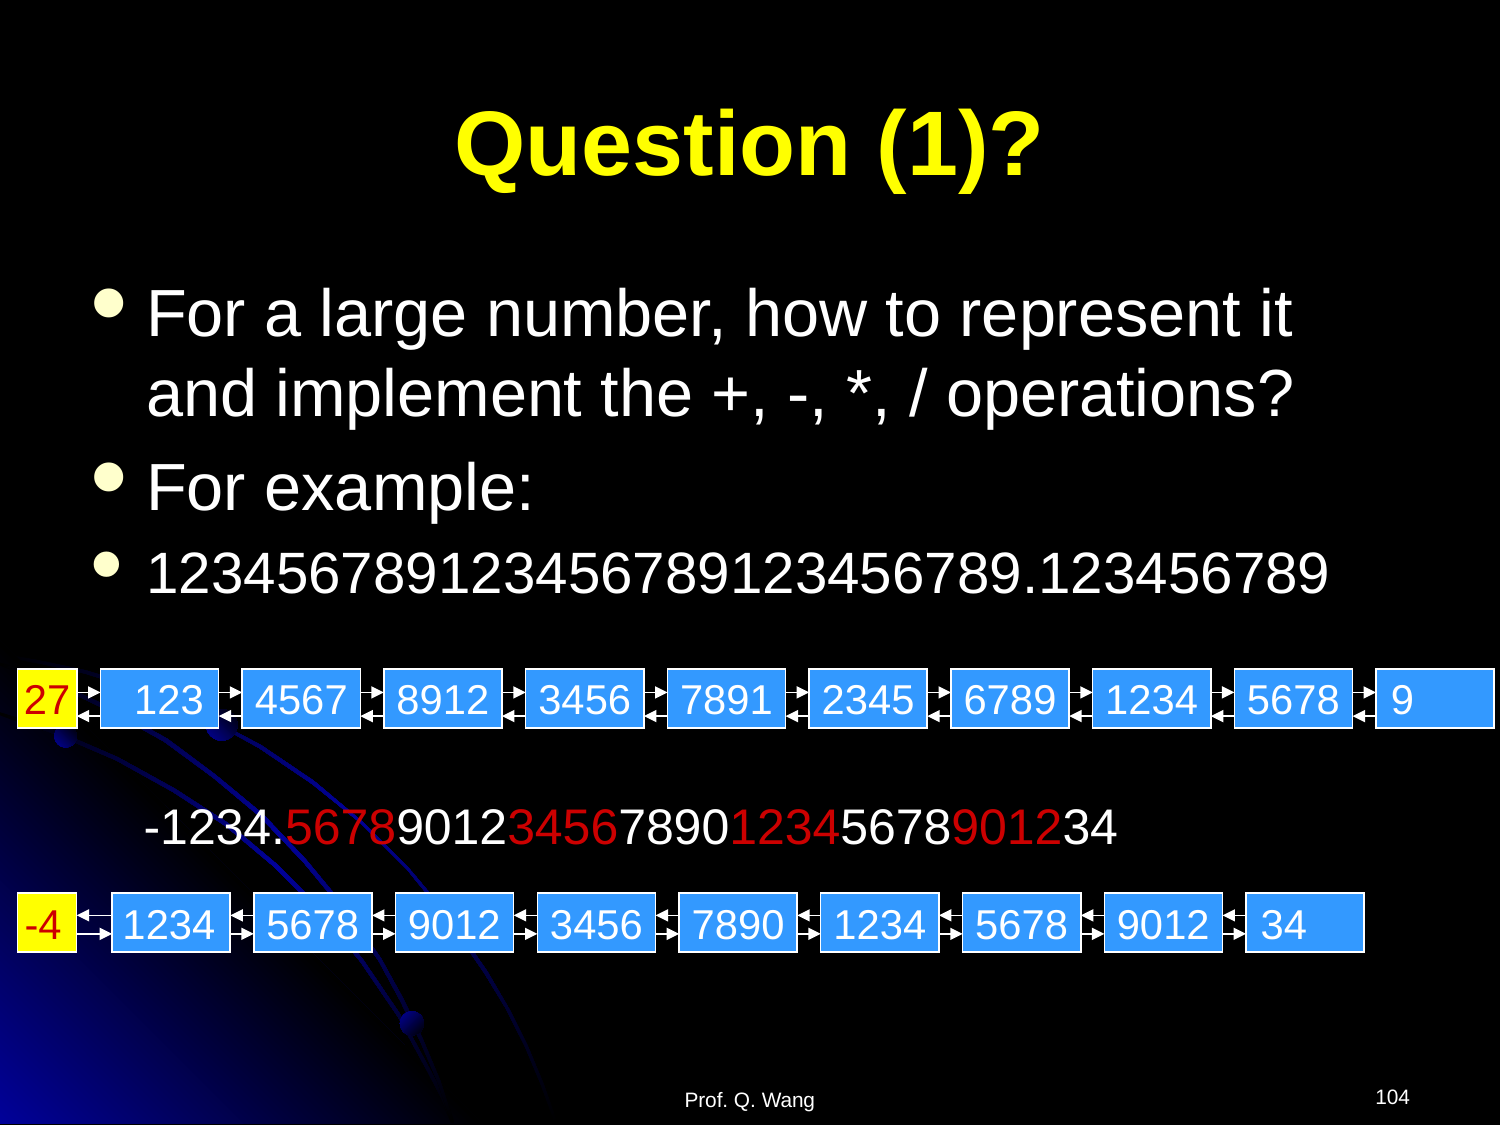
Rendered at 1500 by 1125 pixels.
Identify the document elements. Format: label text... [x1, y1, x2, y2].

text_box -1234.567890123456789012345678901234 [128, 786, 1133, 862]
title Question (1)? [75, 45, 1425, 233]
list For a large number, how to represent it and implement the +, -, *, / operations? For example: 123456789123456789123456789.123456789 [75, 262, 1425, 667]
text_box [17, 668, 1495, 729]
slide_number 104 [1074, 1051, 1425, 1125]
list For a large number, how to represent it and implement the +, -, *, / operations? For example: 123456789123456789123456789.123456789 [75, 736, 1425, 1005]
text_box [17, 892, 1365, 953]
footer Prof. Q. Wang [512, 1054, 988, 1125]
